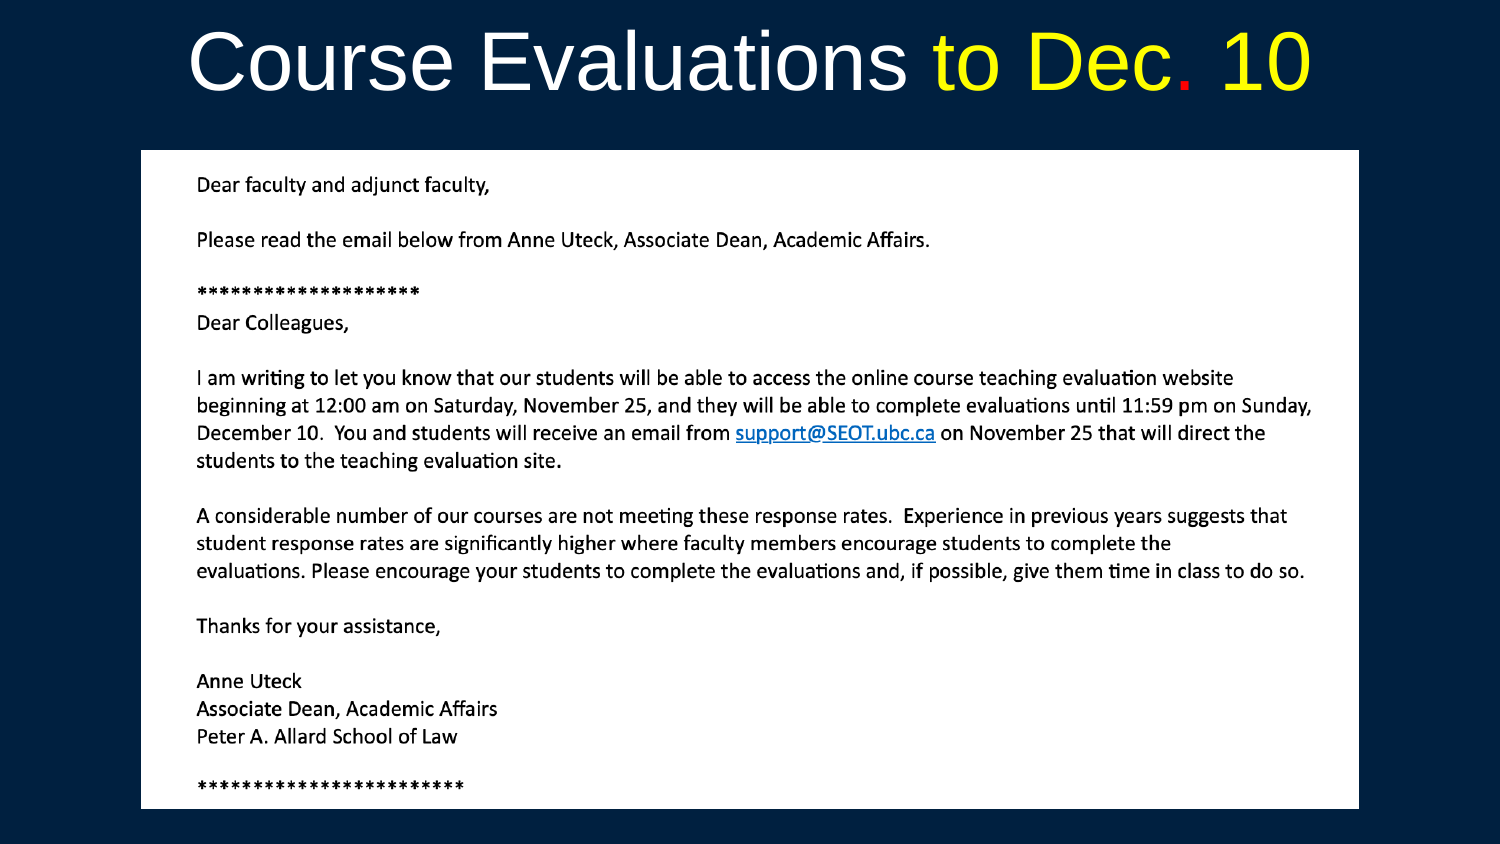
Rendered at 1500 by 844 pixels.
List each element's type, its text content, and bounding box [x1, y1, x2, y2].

text_box Course Evaluations to Dec. 10 [172, 0, 1328, 115]
picture [141, 149, 1359, 809]
